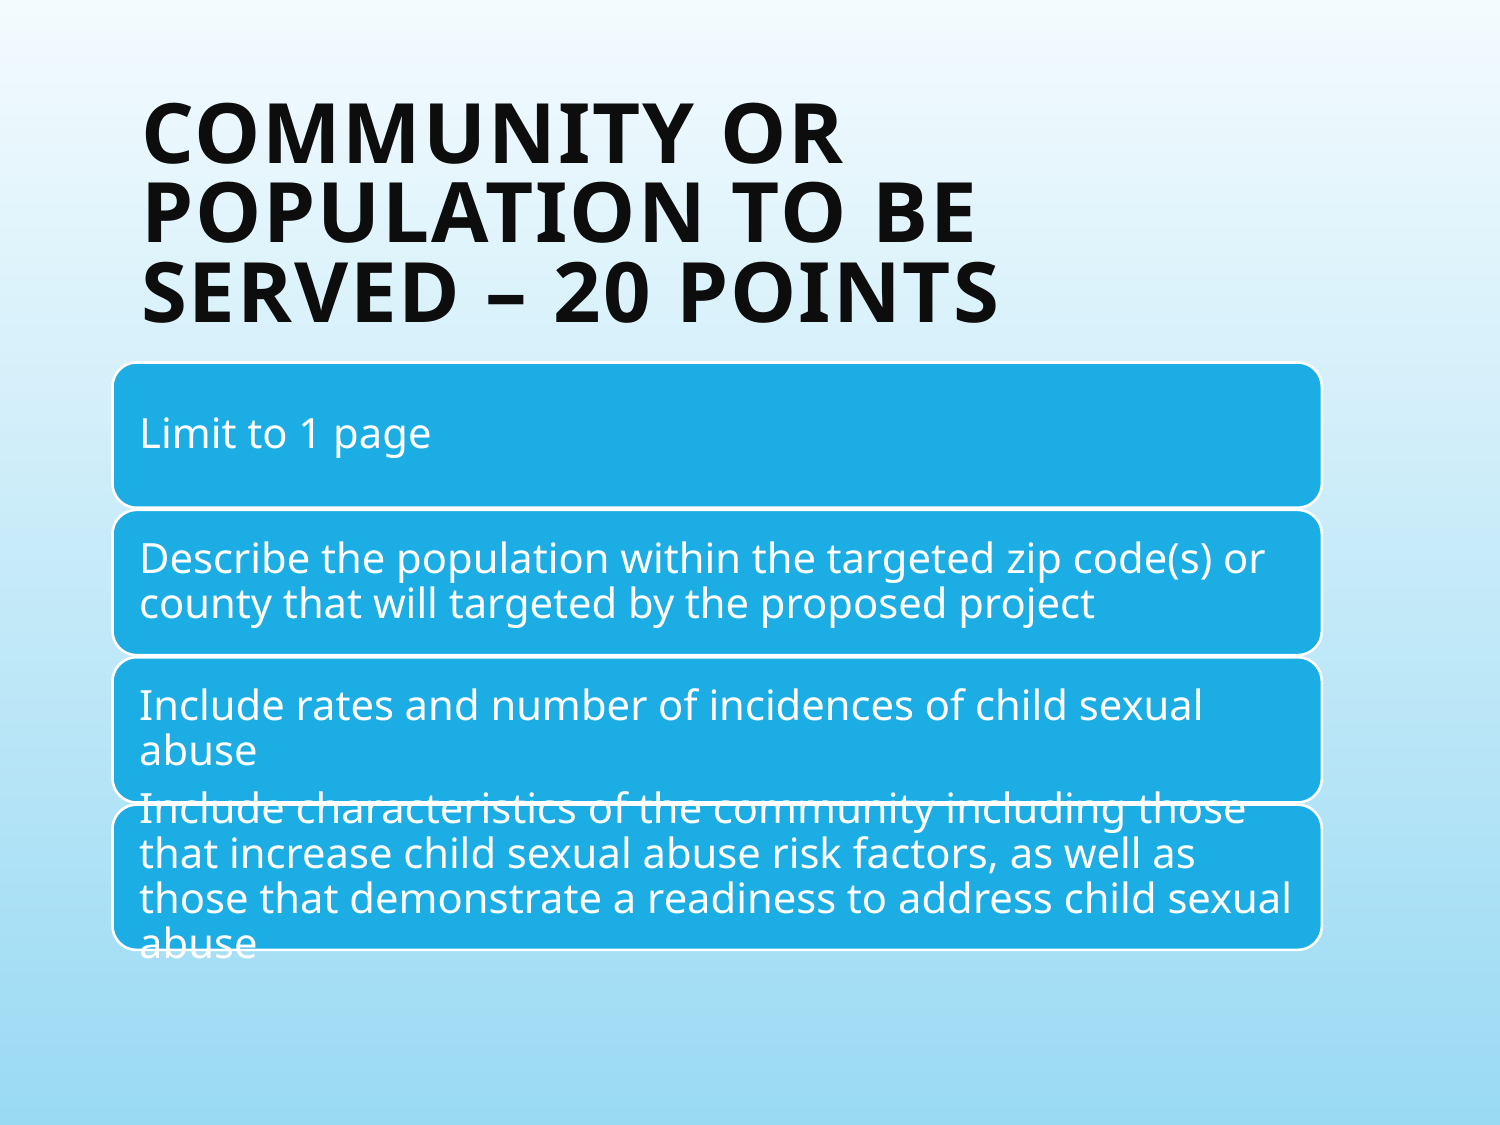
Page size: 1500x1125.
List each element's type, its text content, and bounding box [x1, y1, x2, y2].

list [112, 362, 1323, 951]
title Community or Population to be served – 20 points [126, 96, 1322, 342]
